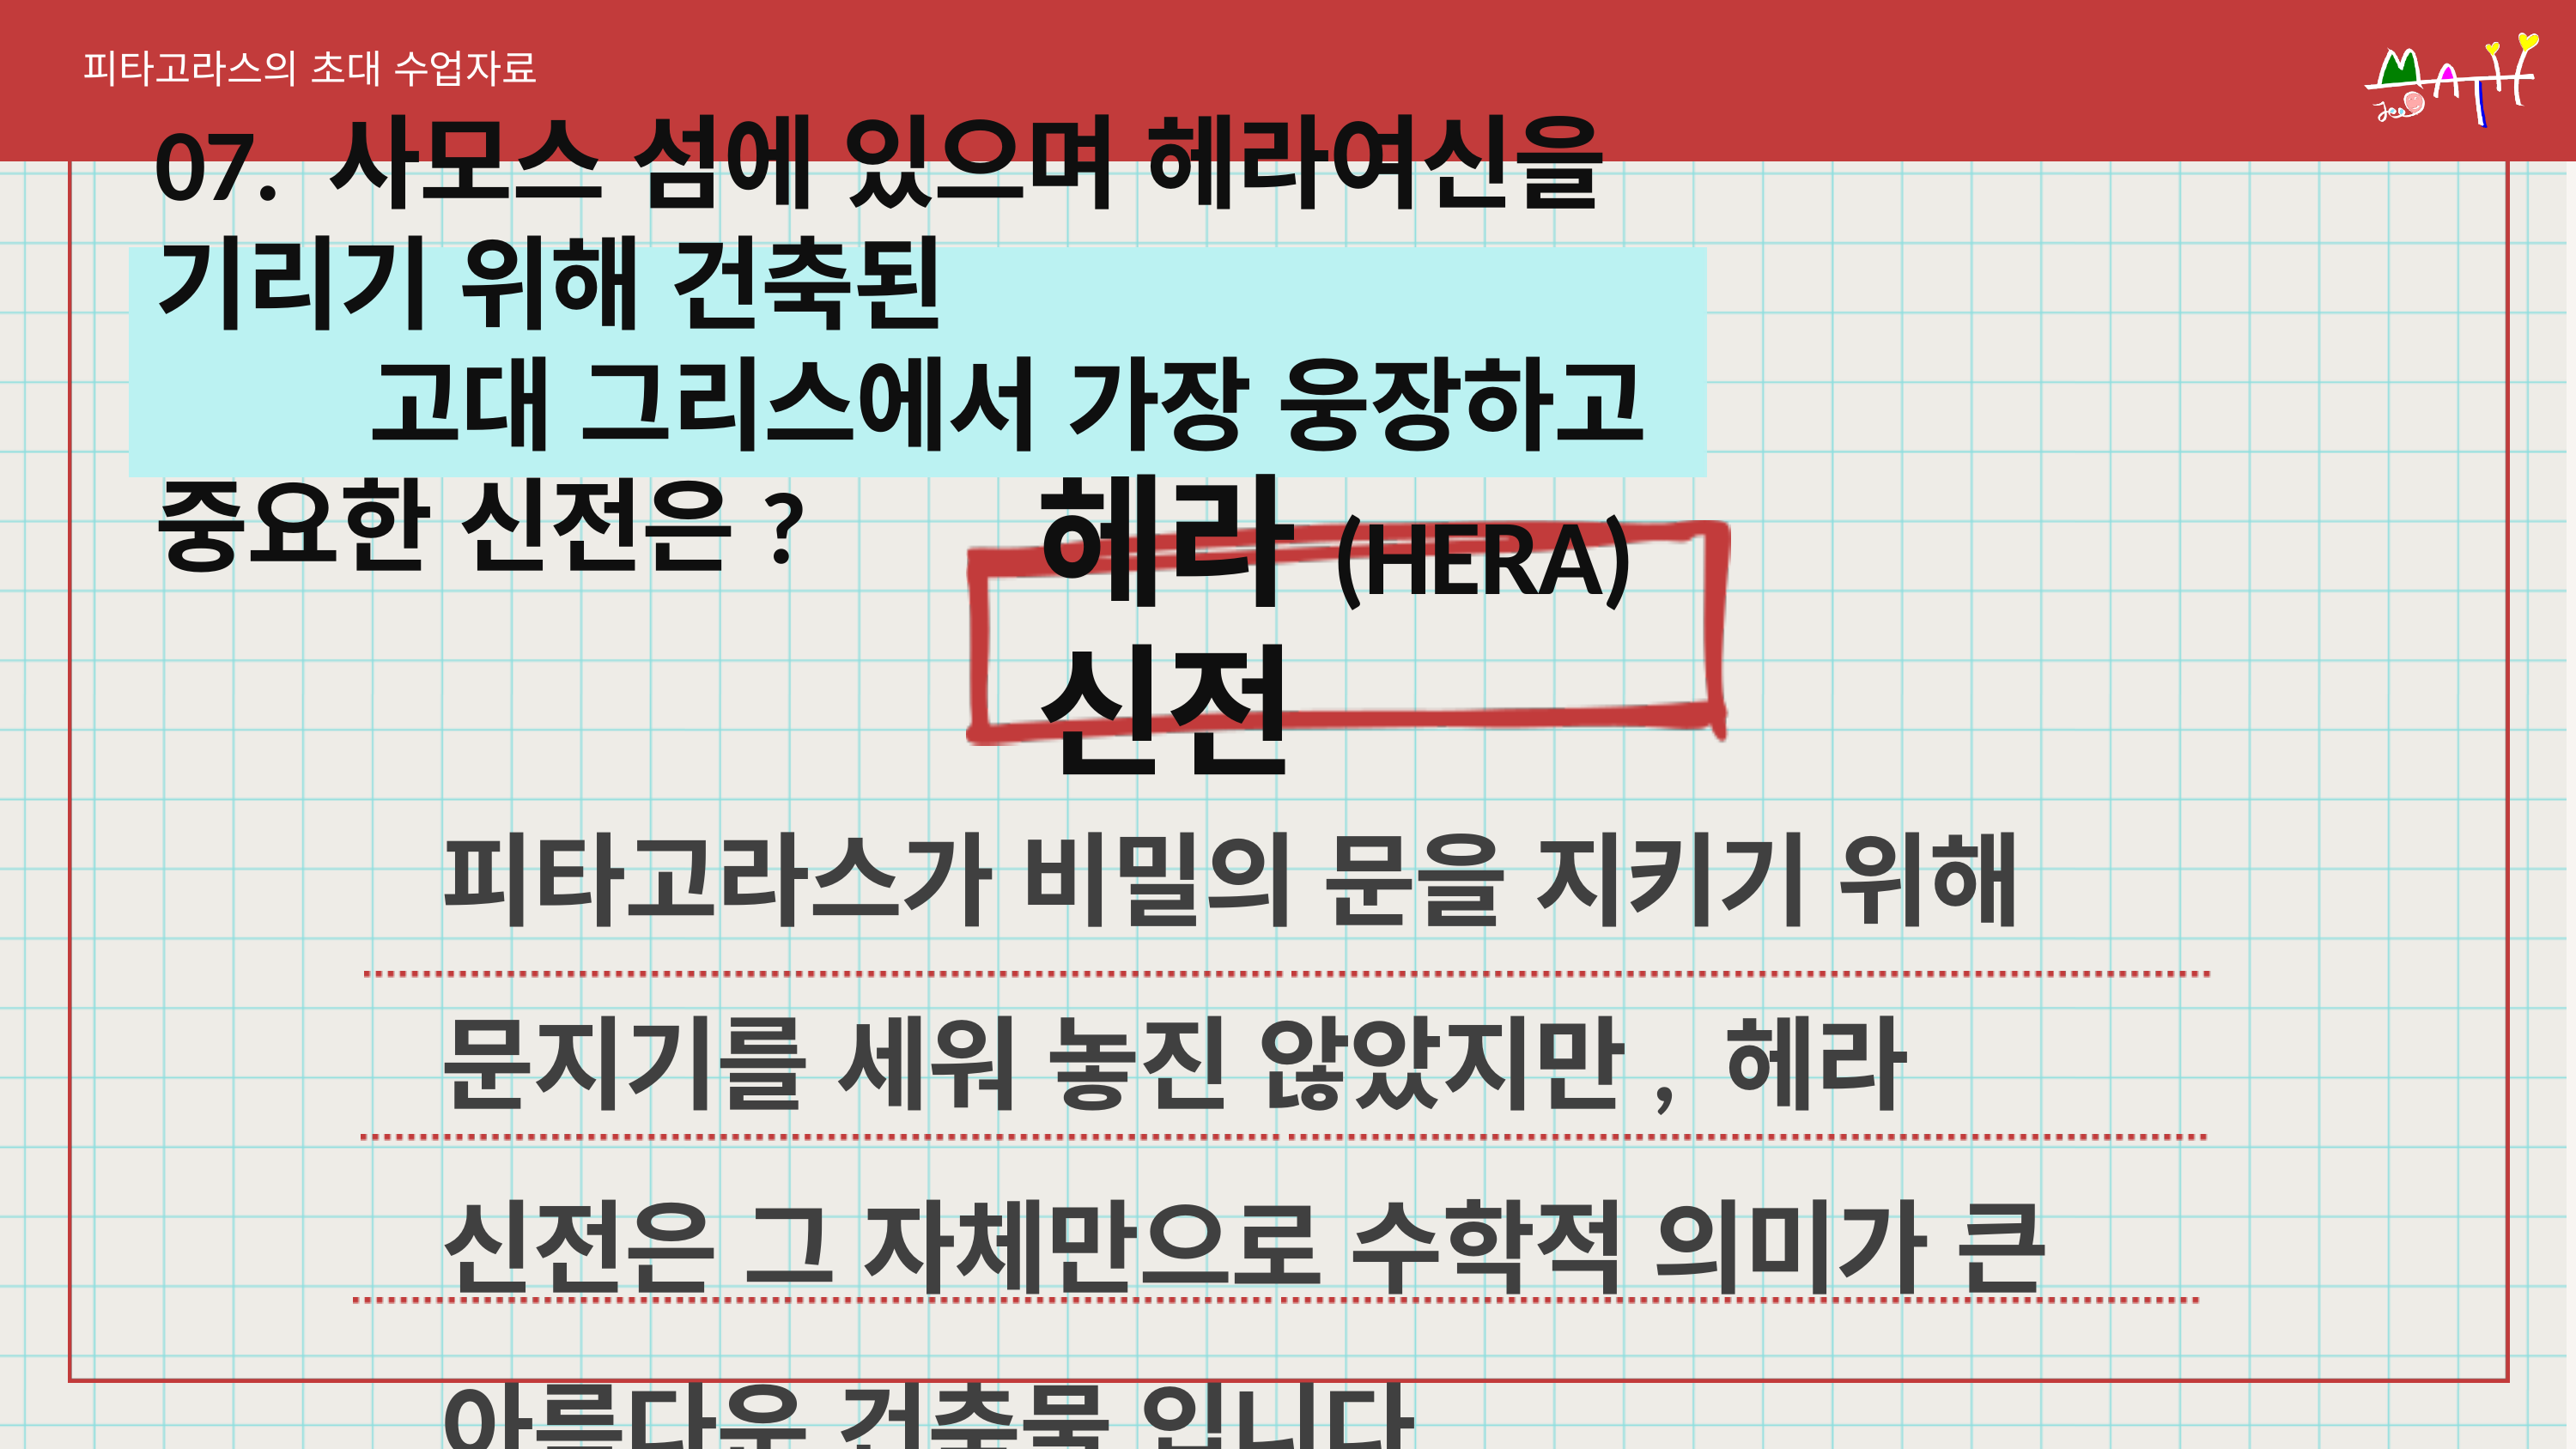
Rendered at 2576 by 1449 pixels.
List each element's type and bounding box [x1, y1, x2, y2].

picture [0, 0, 2576, 1449]
text_box [353, 970, 2214, 1304]
